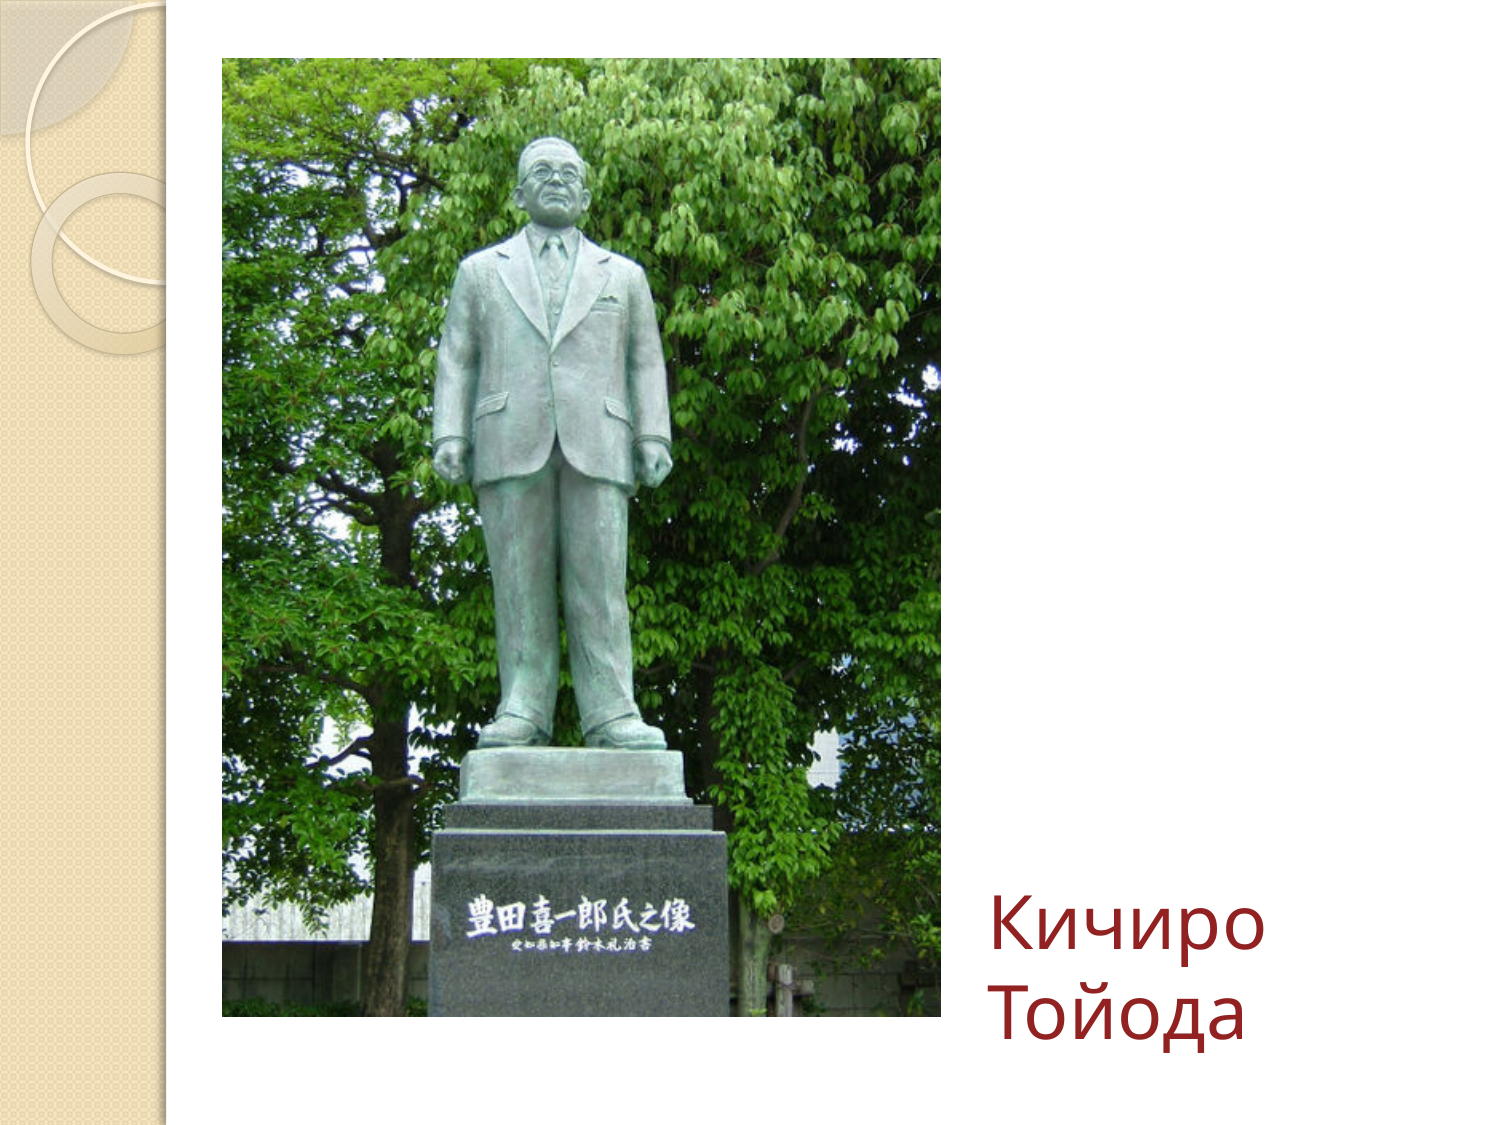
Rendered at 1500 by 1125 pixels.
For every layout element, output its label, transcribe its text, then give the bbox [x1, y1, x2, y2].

text_box Кичиро Тойода [972, 867, 1453, 1062]
picture [222, 58, 942, 1017]
